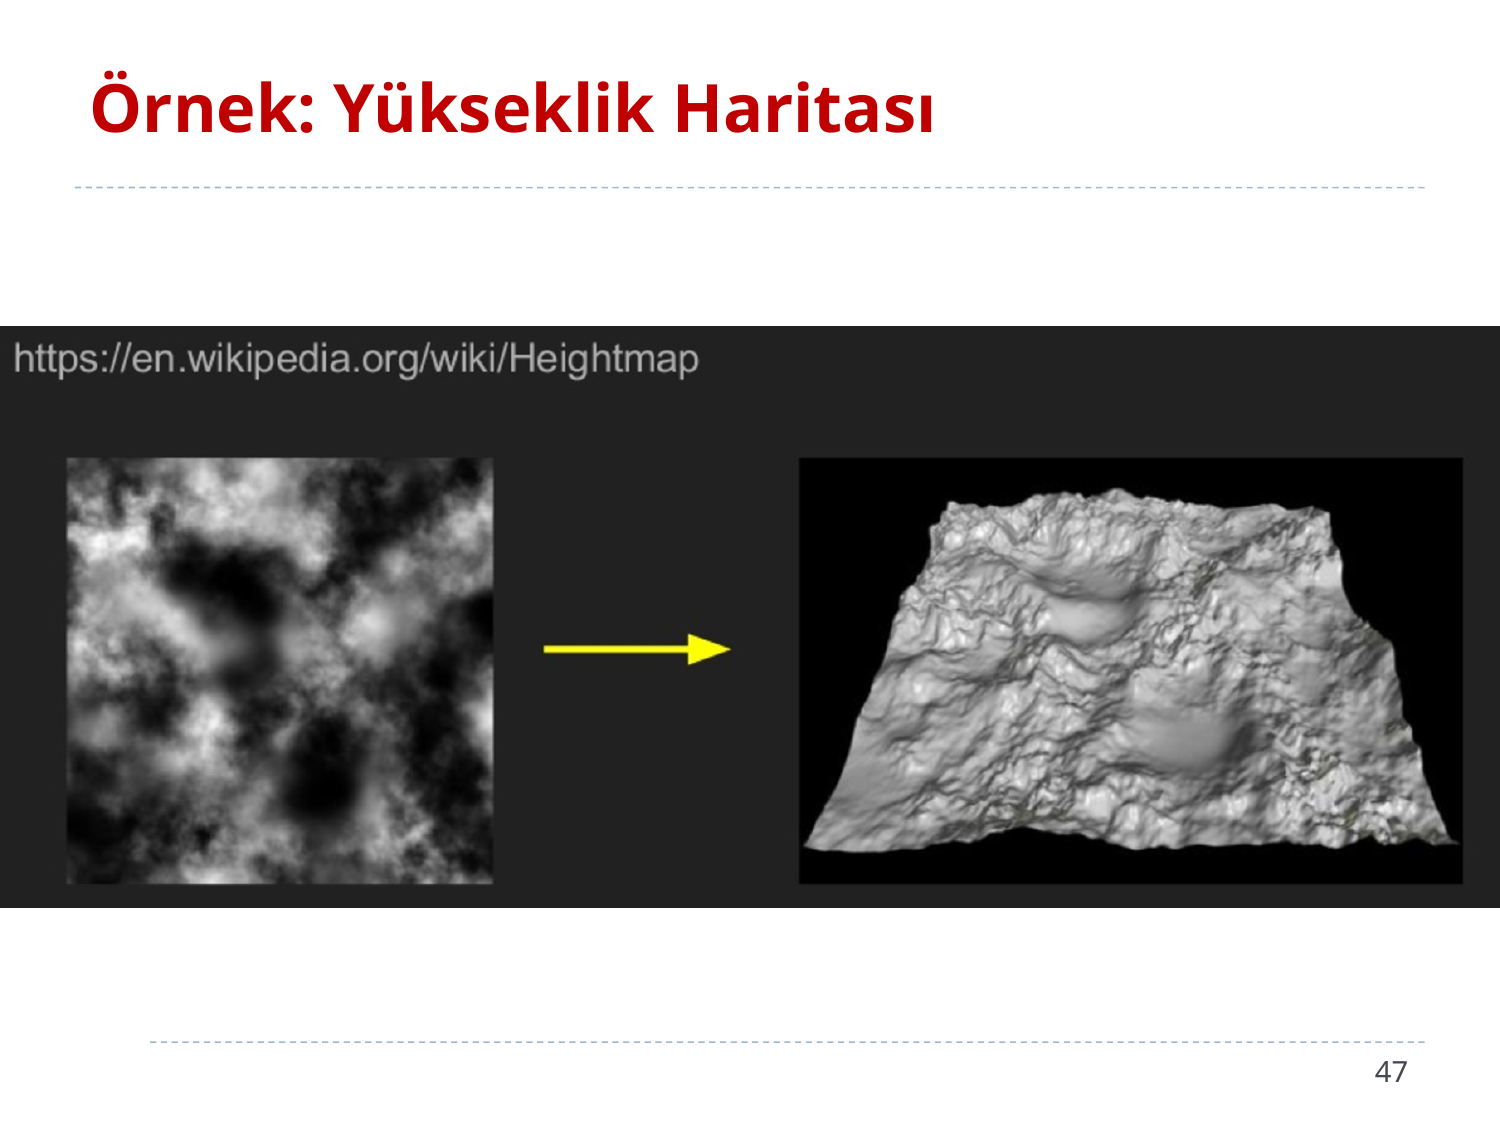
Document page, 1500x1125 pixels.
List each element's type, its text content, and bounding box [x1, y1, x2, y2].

picture [0, 325, 1500, 909]
slide_number 47 [1074, 1045, 1424, 1106]
title Örnek: Yükseklik Haritası [75, 24, 1425, 188]
